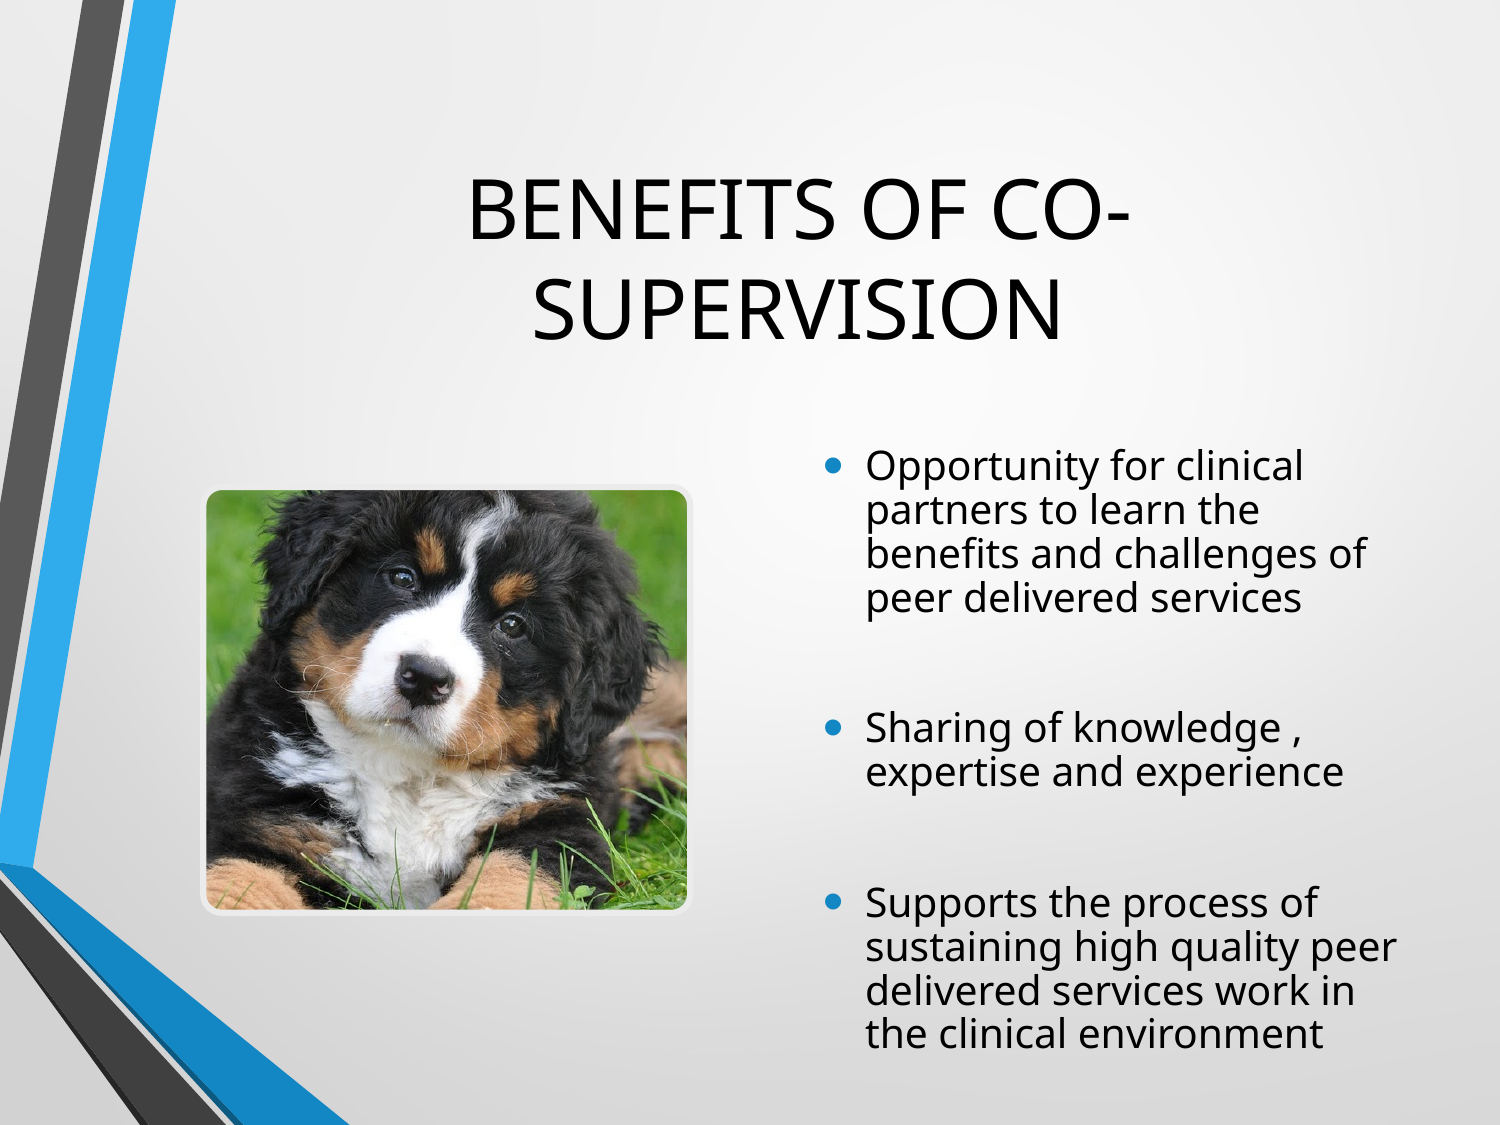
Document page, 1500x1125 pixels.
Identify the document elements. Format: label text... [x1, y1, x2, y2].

text_box BENEFITS OF CO-SUPERVISION [182, 112, 1416, 400]
list Opportunity for clinical partners to learn the benefits and challenges of peer delivered services Sharing of knowledge , expertise and experience Supports the process of sustaining high quality peer delivered services work in the clinical environment [740, 437, 1416, 1100]
picture [202, 486, 691, 914]
